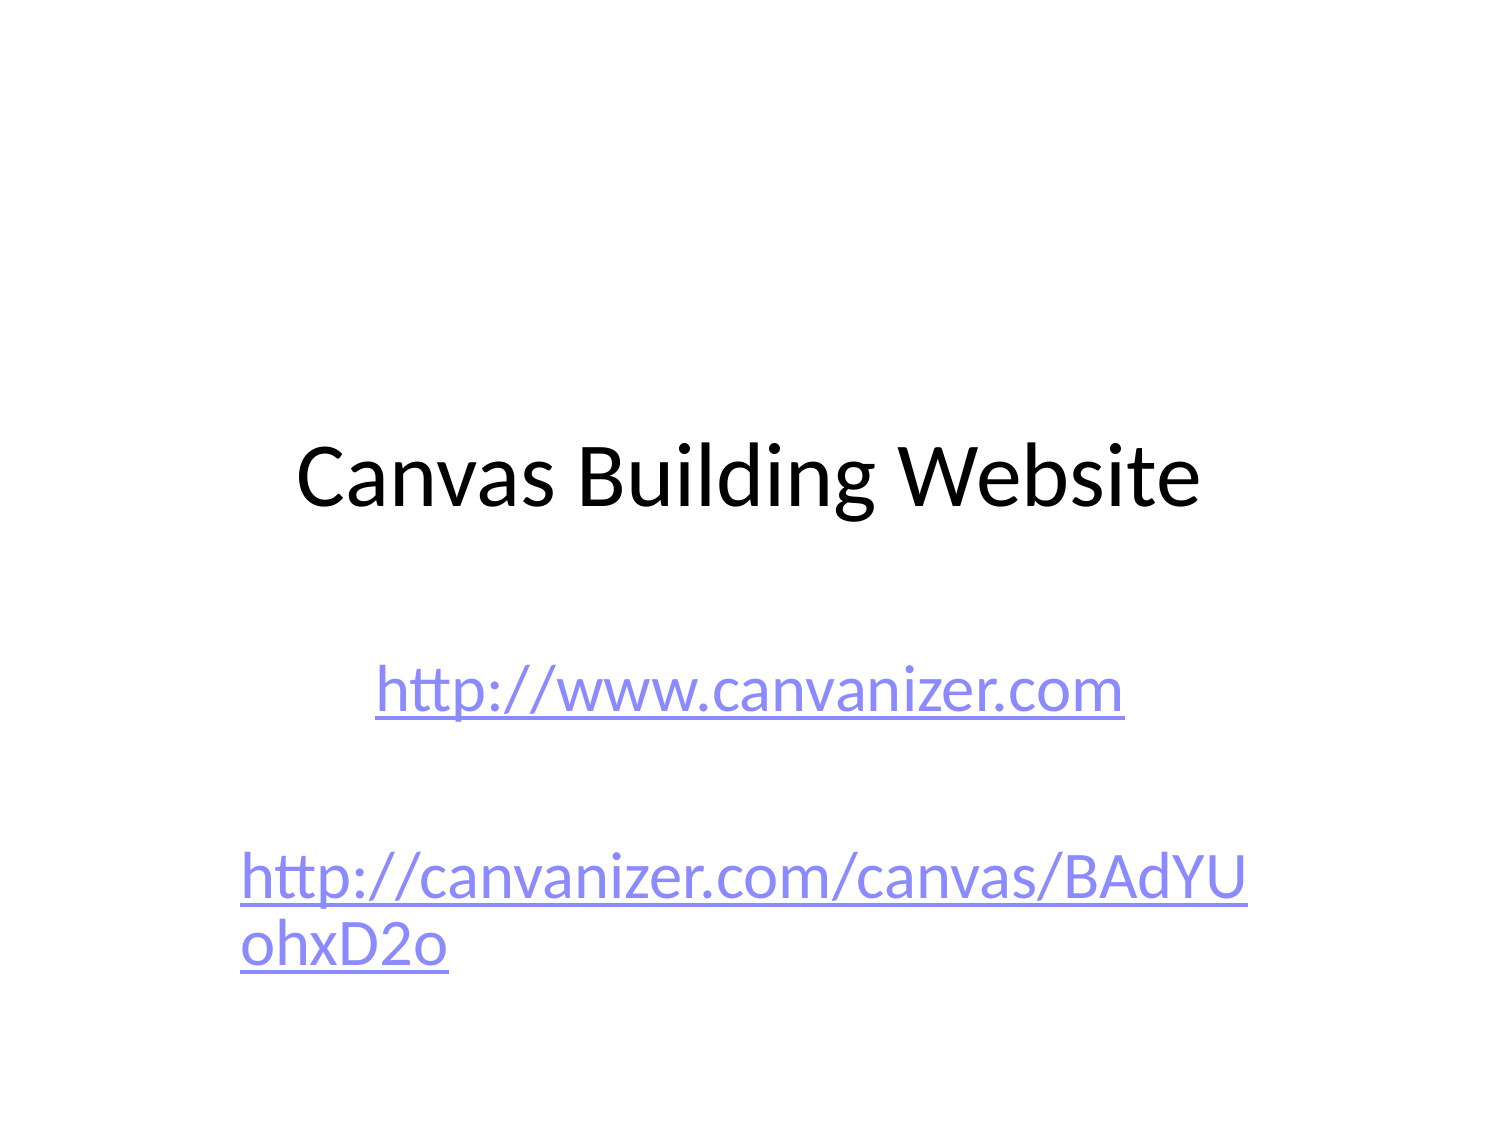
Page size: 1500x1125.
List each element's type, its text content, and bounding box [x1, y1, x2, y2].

subtitle http://www.canvanizer.com http://canvanizer.com/canvas/BAdYUohxD2o [225, 637, 1275, 925]
title Canvas Building Website [112, 349, 1388, 591]
